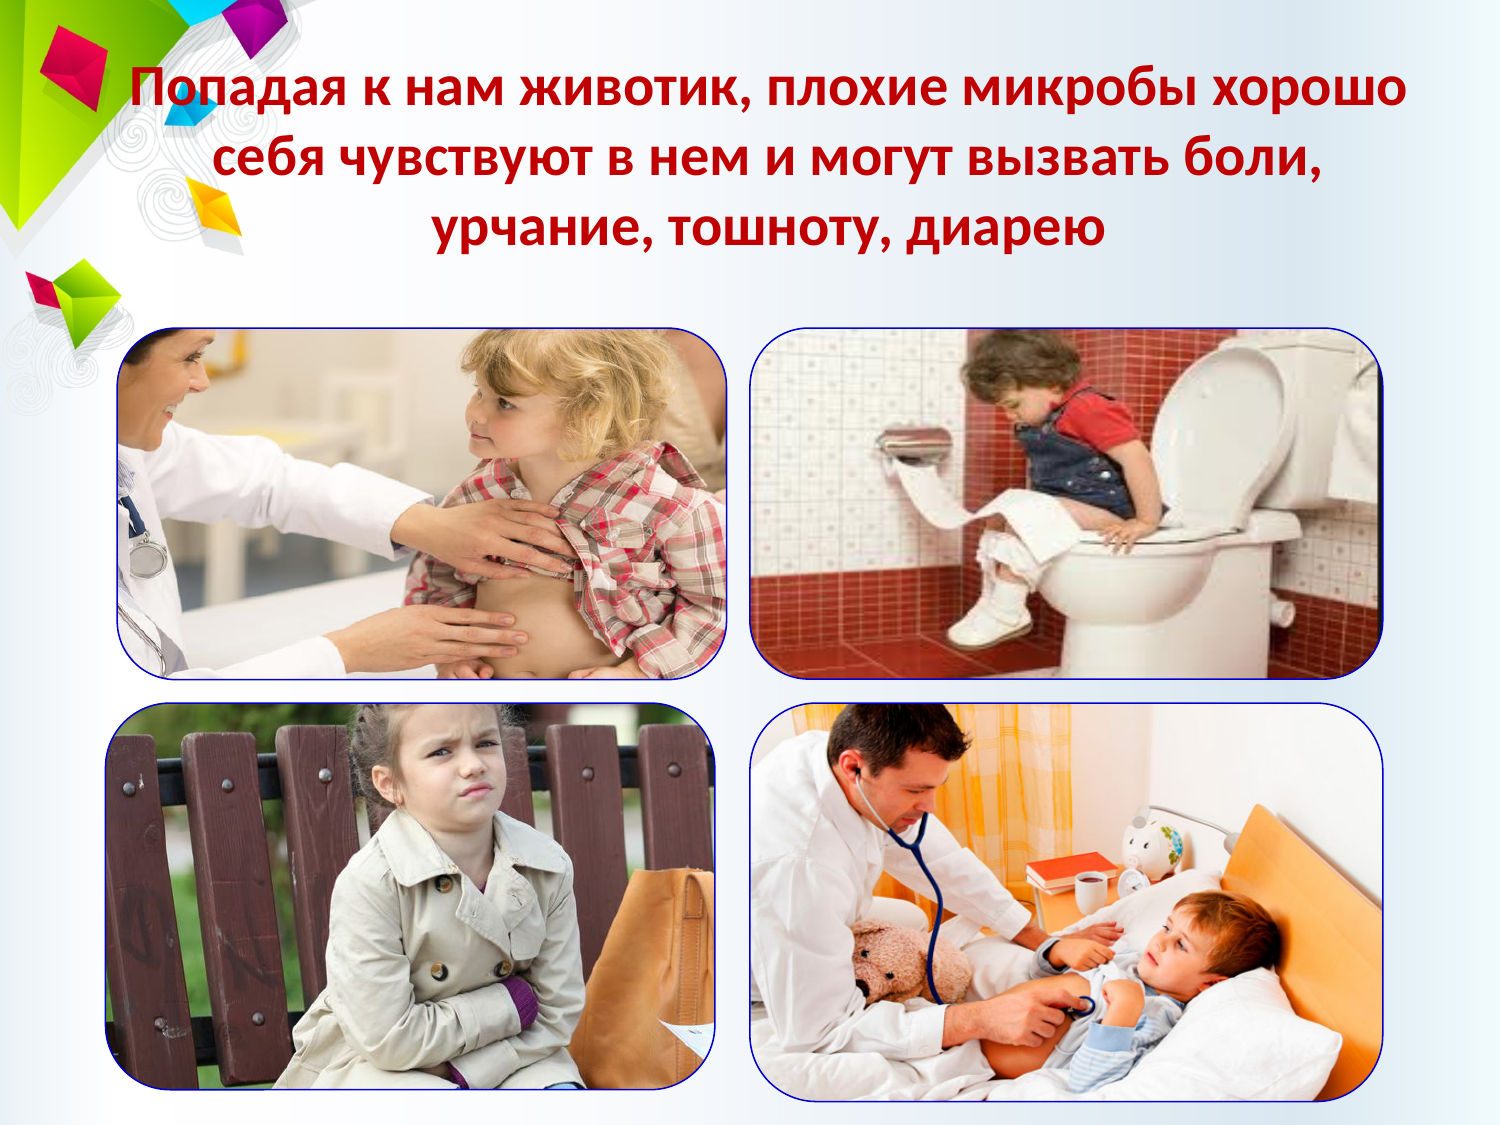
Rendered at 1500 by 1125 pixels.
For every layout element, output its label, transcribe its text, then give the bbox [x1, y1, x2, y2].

picture [0, 0, 1500, 1125]
title Попадая к нам животик, плохие микробы хорошо себя чувствуют в нем и могут вызвать боли, урчание, тошноту, диарею [93, 93, 1444, 282]
